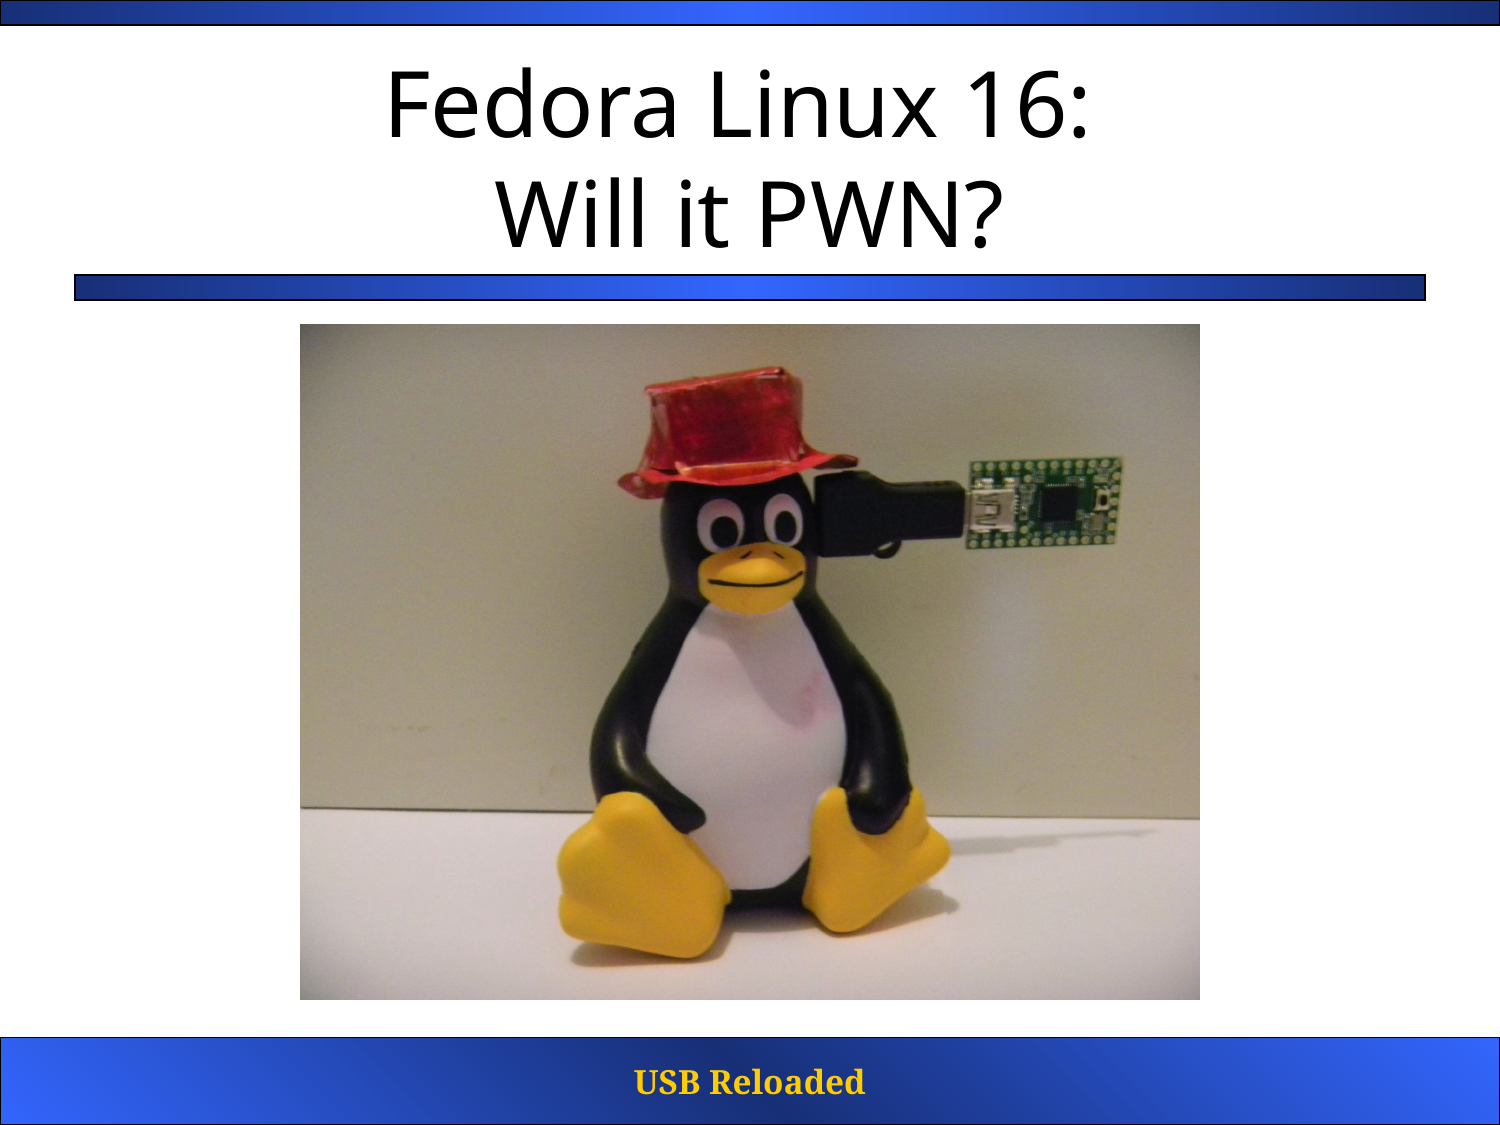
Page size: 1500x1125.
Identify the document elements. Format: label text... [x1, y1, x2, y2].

title Fedora Linux 16: Will it PWN? [112, 62, 1388, 251]
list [112, 324, 1388, 1001]
